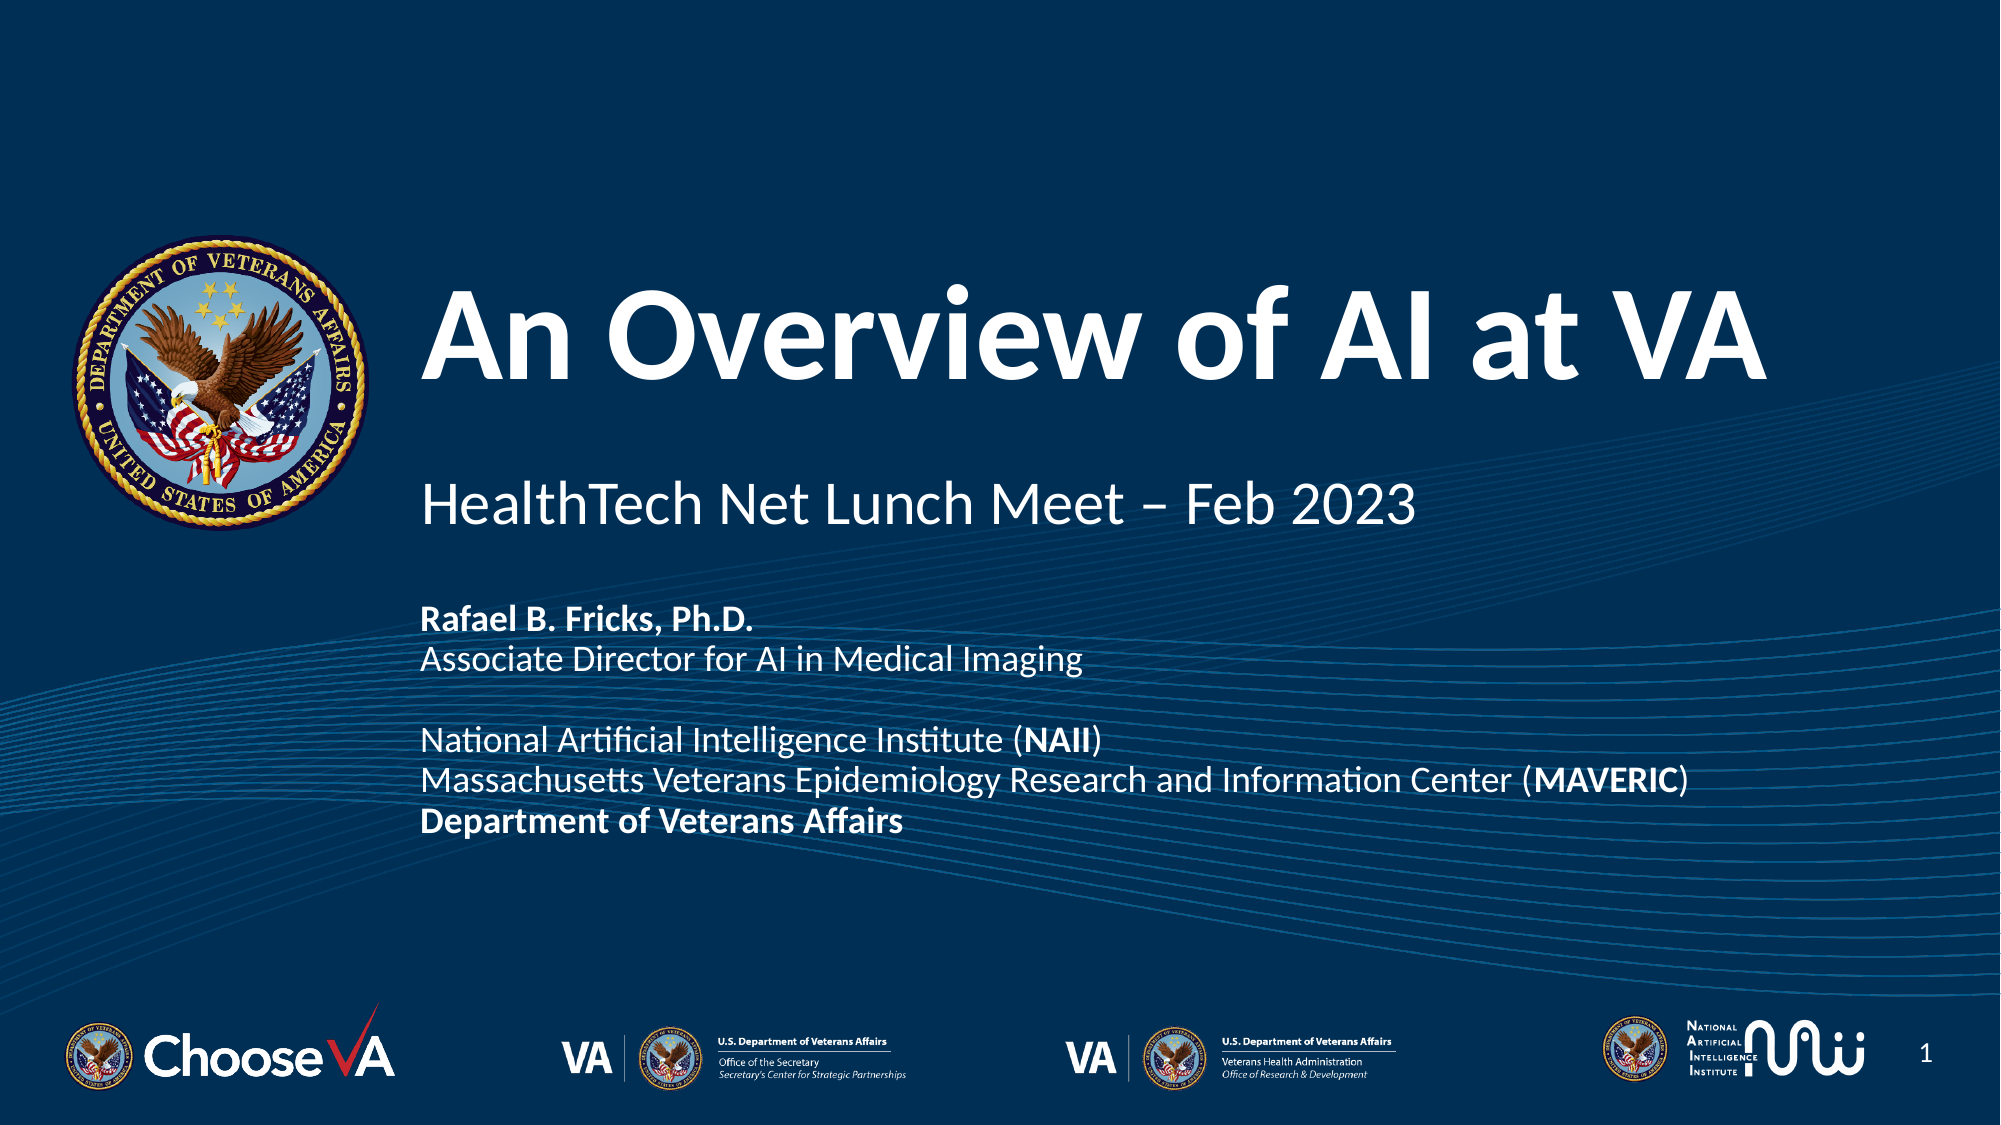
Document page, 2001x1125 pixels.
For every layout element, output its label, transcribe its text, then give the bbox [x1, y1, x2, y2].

picture [0, 569, 2000, 1091]
title An Overview of AI at VA [405, 264, 1899, 408]
picture [68, 231, 372, 534]
picture [561, 1026, 906, 1091]
picture [1601, 1014, 1865, 1083]
list Rafael B. Fricks, Ph.D. Associate Director for AI in Medical Imaging National Artificial Intelligence Institute (NAII) Massachusetts Veterans Epidemiology Research and Information Center (MAVERIC) Department of Veterans Affairs [405, 591, 1781, 901]
subtitle HealthTech Net Lunch Meet – Feb 2023 [405, 462, 1781, 534]
picture [1065, 1026, 1396, 1091]
